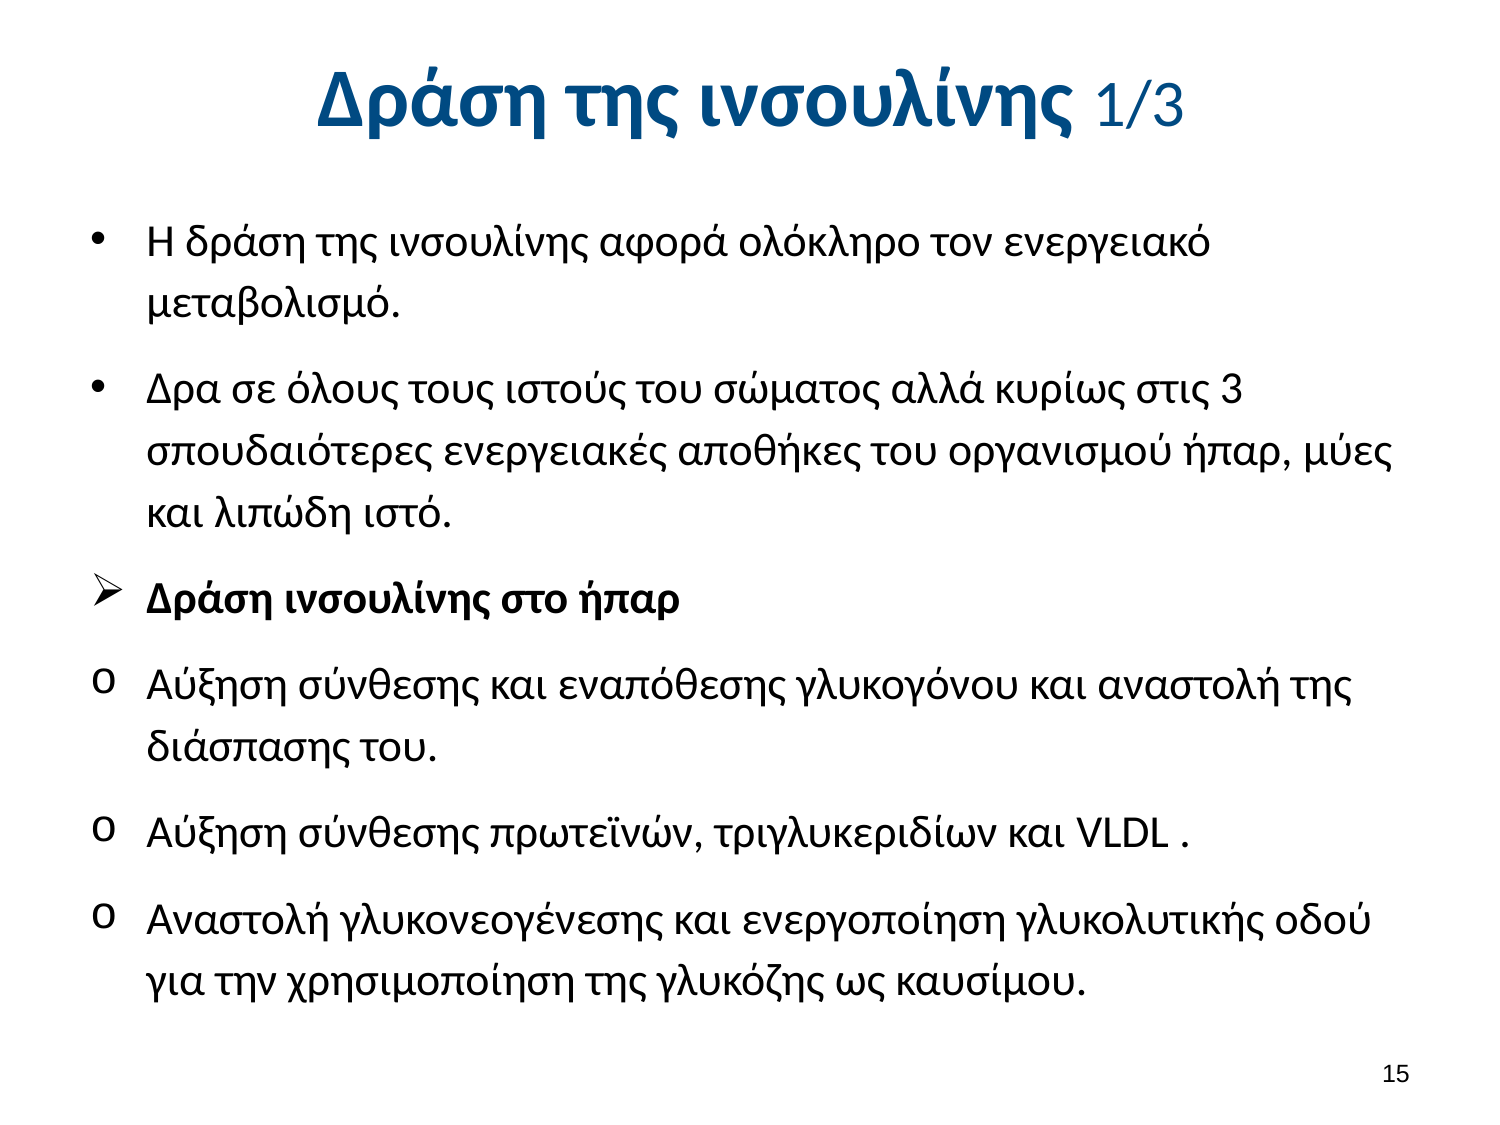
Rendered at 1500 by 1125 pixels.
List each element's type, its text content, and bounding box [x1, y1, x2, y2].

list Η δράση της ινσουλίνης αφορά ολόκληρο τον ενεργειακό μεταβολισμό. Δρα σε όλους τους ιστούς του σώματος αλλά κυρίως στις 3 σπουδαιότερες ενεργειακές αποθήκες του οργανισμού ήπαρ, μύες και λιπώδη ιστό. Δράση ινσουλίνης στο ήπαρ Αύξηση σύνθεσης και εναπόθεσης γλυκογόνου και αναστολή της διάσπασης του. Αύξηση σύνθεσης πρωτεϊνών, τριγλυκεριδίων και VLDL . Αναστολή γλυκονεογένεσης και ενεργοποίηση γλυκολυτικής οδού για την χρησιμοποίηση της γλυκόζης ως καυσίμου. [75, 196, 1425, 1024]
slide_number 14 [1074, 1042, 1425, 1103]
title Δράση της ινσουλίνης 1/3 [76, 19, 1427, 169]
